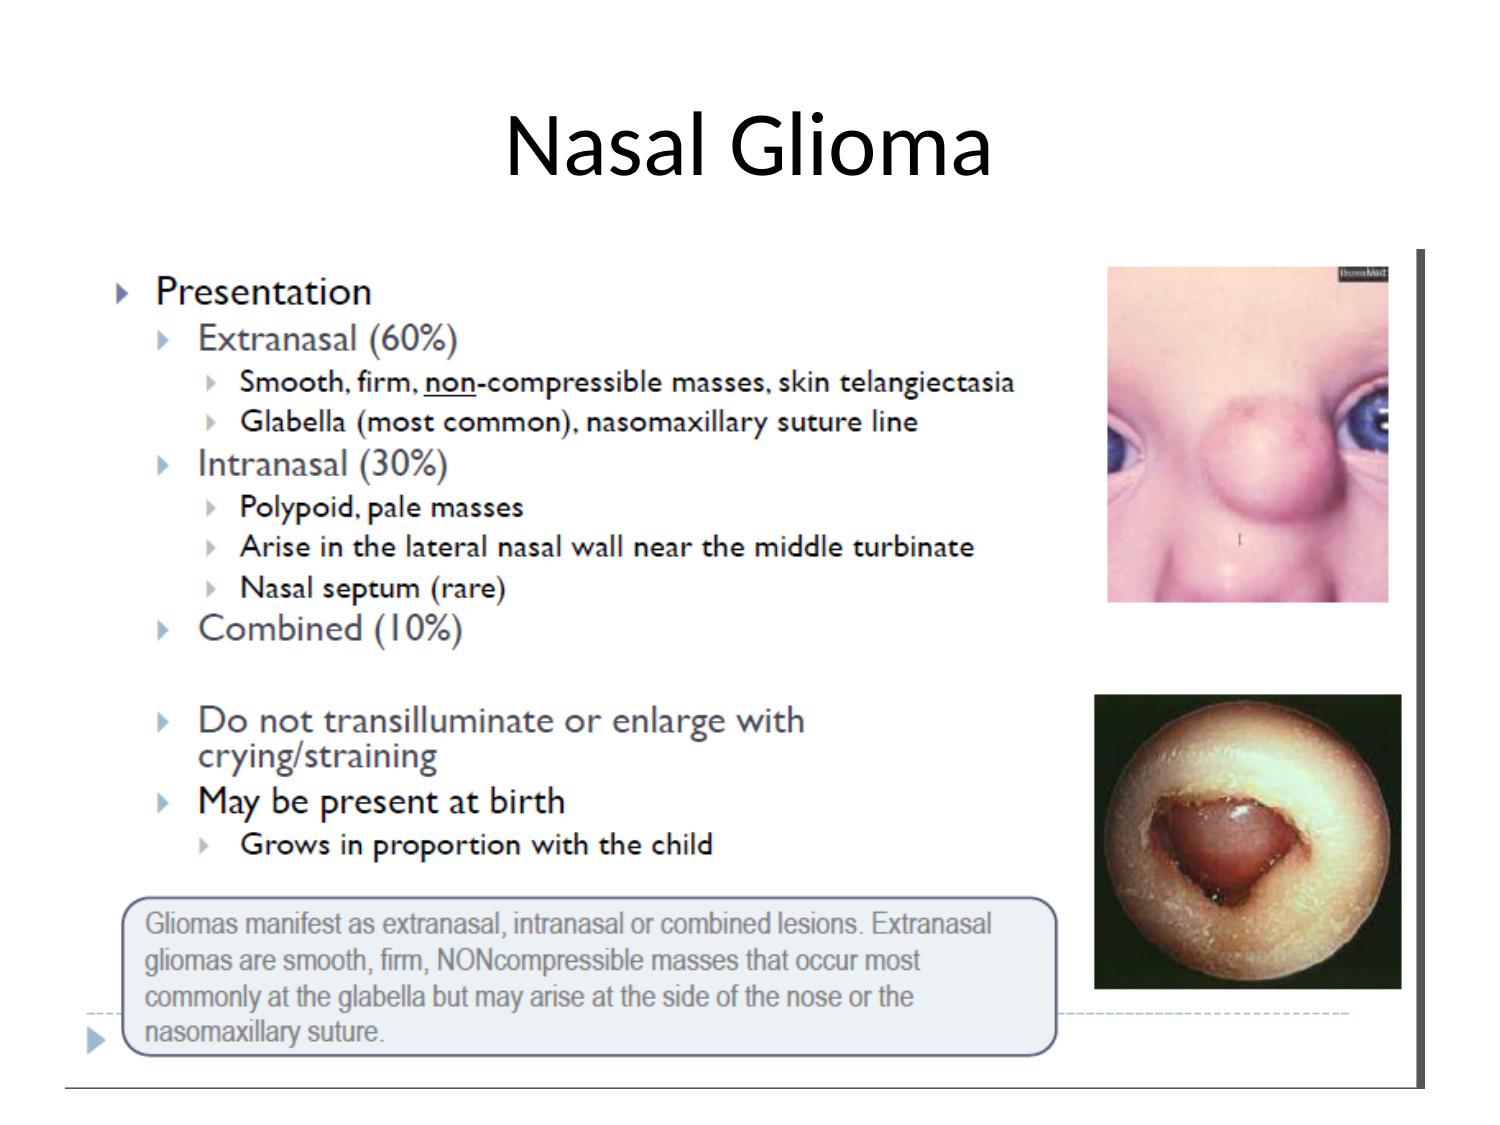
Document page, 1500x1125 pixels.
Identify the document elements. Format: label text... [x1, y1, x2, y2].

title Nasal Glioma [75, 45, 1425, 233]
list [64, 249, 1426, 1090]
